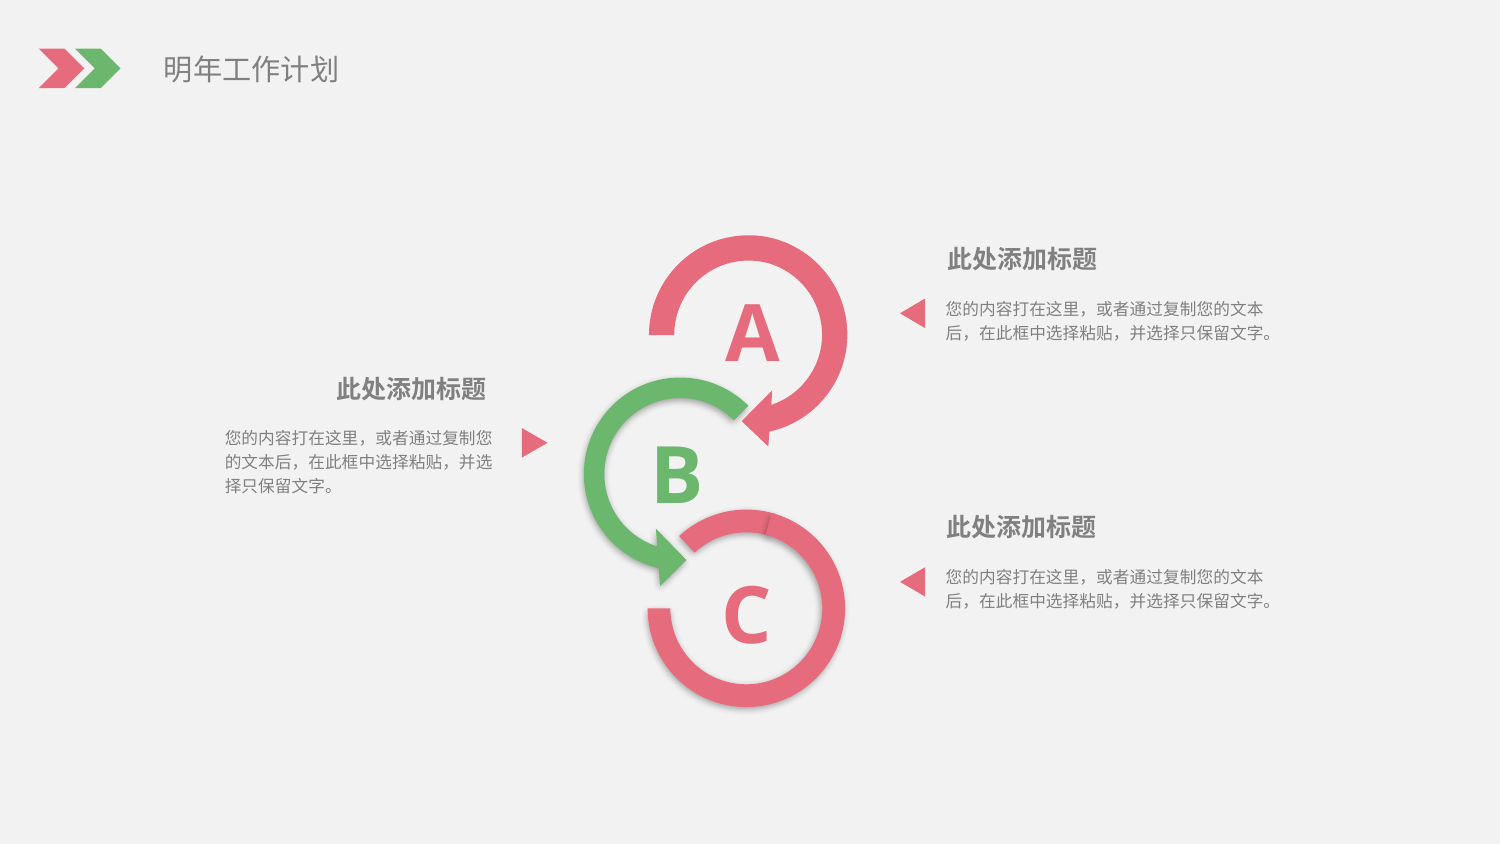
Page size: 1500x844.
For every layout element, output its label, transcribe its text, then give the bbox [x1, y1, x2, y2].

text_box [739, 236, 850, 449]
text_box 您的内容打在这里，或者通过复制您的文本后，在此框中选择粘贴，并选择只保留文字。 [934, 289, 1282, 349]
text_box [899, 567, 926, 597]
text_box 此处添加标题 [936, 237, 1110, 280]
text_box A [713, 277, 792, 384]
text_box [521, 428, 548, 458]
text_box B [639, 418, 716, 525]
text_box 您的内容打在这里，或者通过复制您的文本后，在此框中选择粘贴，并选择只保留文字。 [934, 557, 1282, 617]
text_box 此处添加标题 [325, 367, 499, 410]
text_box 您的内容打在这里，或者通过复制您的文本后，在此框中选择粘贴，并选择只保留文字。 [213, 418, 515, 502]
text_box [583, 377, 749, 587]
text_box [647, 512, 846, 708]
text_box [679, 509, 769, 553]
text_box [646, 233, 775, 338]
text_box 此处添加标题 [935, 505, 1108, 548]
text_box C [710, 559, 784, 666]
text_box [899, 298, 926, 329]
